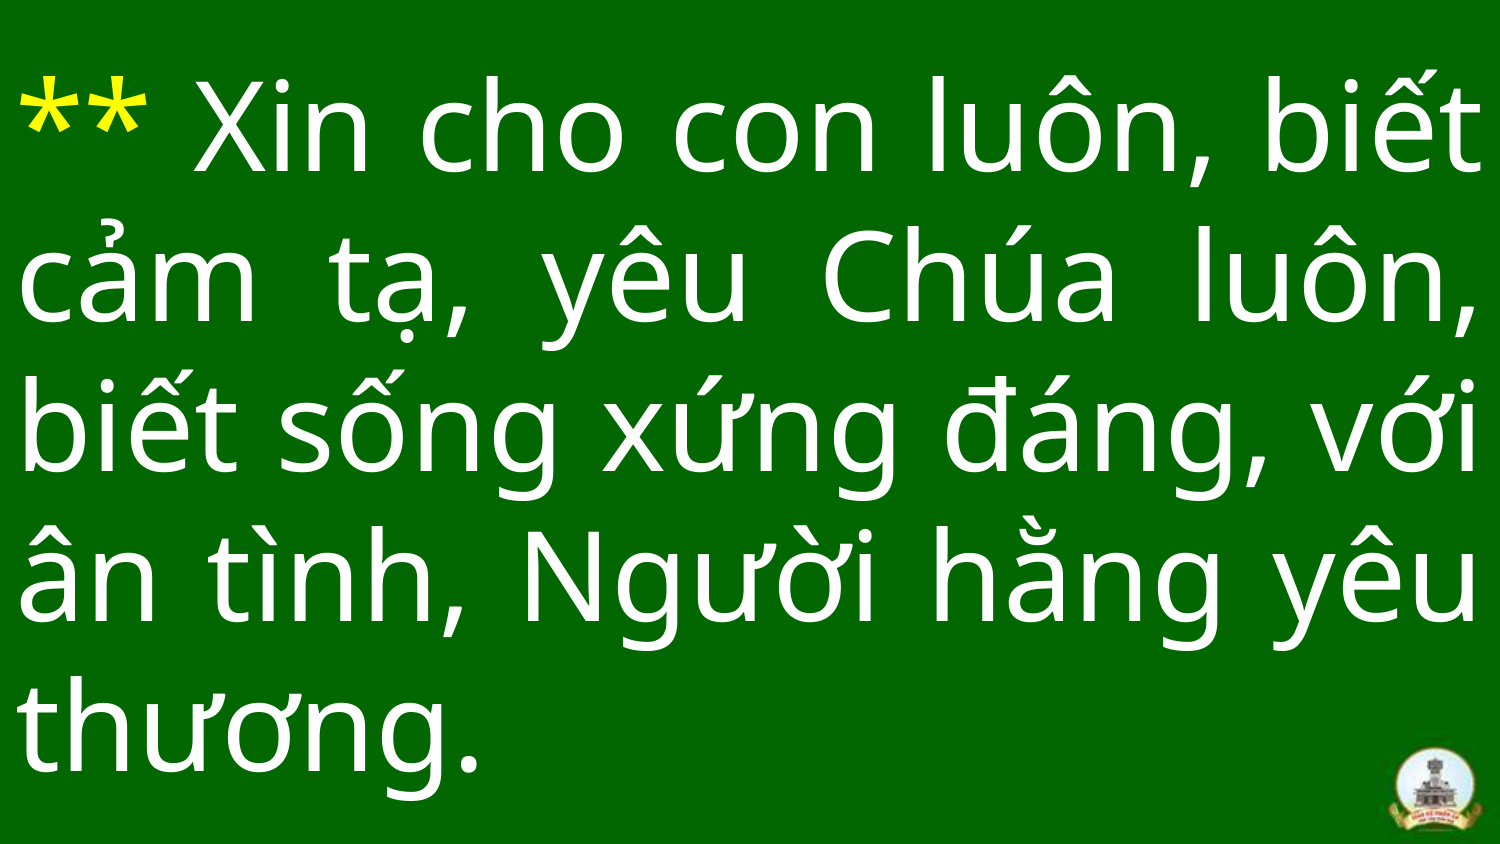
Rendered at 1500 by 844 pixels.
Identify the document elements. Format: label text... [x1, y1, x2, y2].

title ** Xin cho con luôn, biết cảm tạ, yêu Chúa luôn, biết sống xứng đáng, với ân tình, Người hằng yêu thương. [0, 0, 1500, 844]
